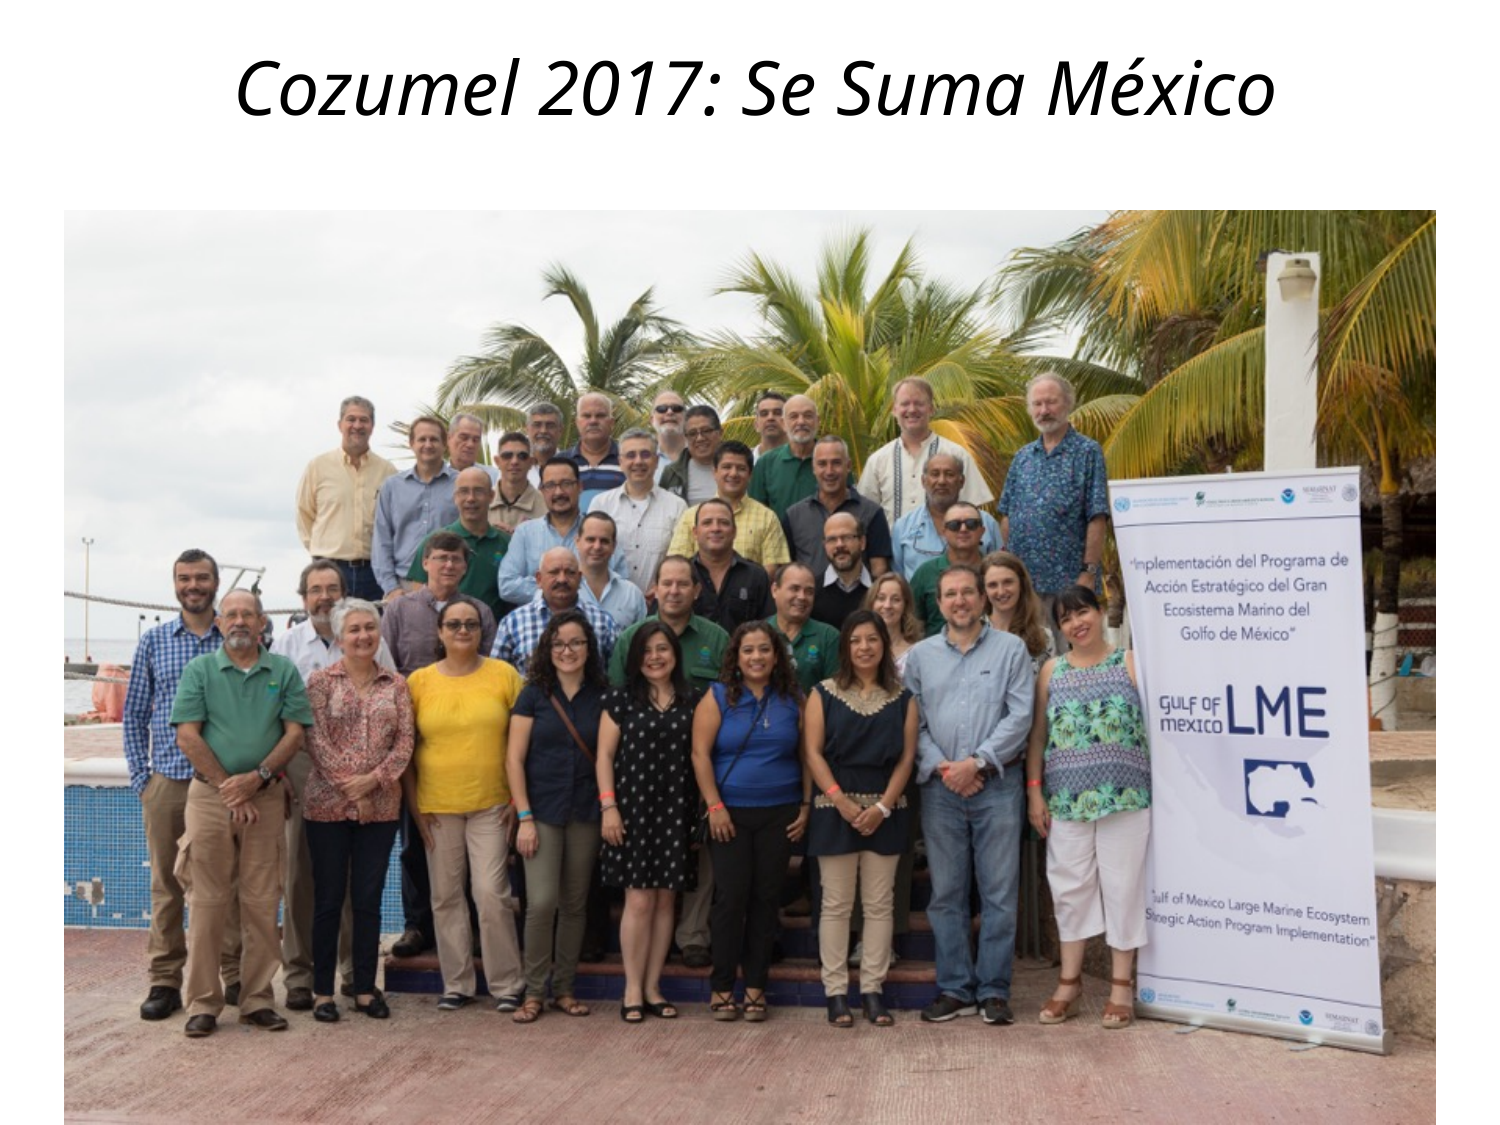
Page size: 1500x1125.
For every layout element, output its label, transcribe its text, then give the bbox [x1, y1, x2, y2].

picture [64, 210, 1436, 1125]
text_box Cozumel 2017: Se Suma México [124, 32, 1388, 138]
